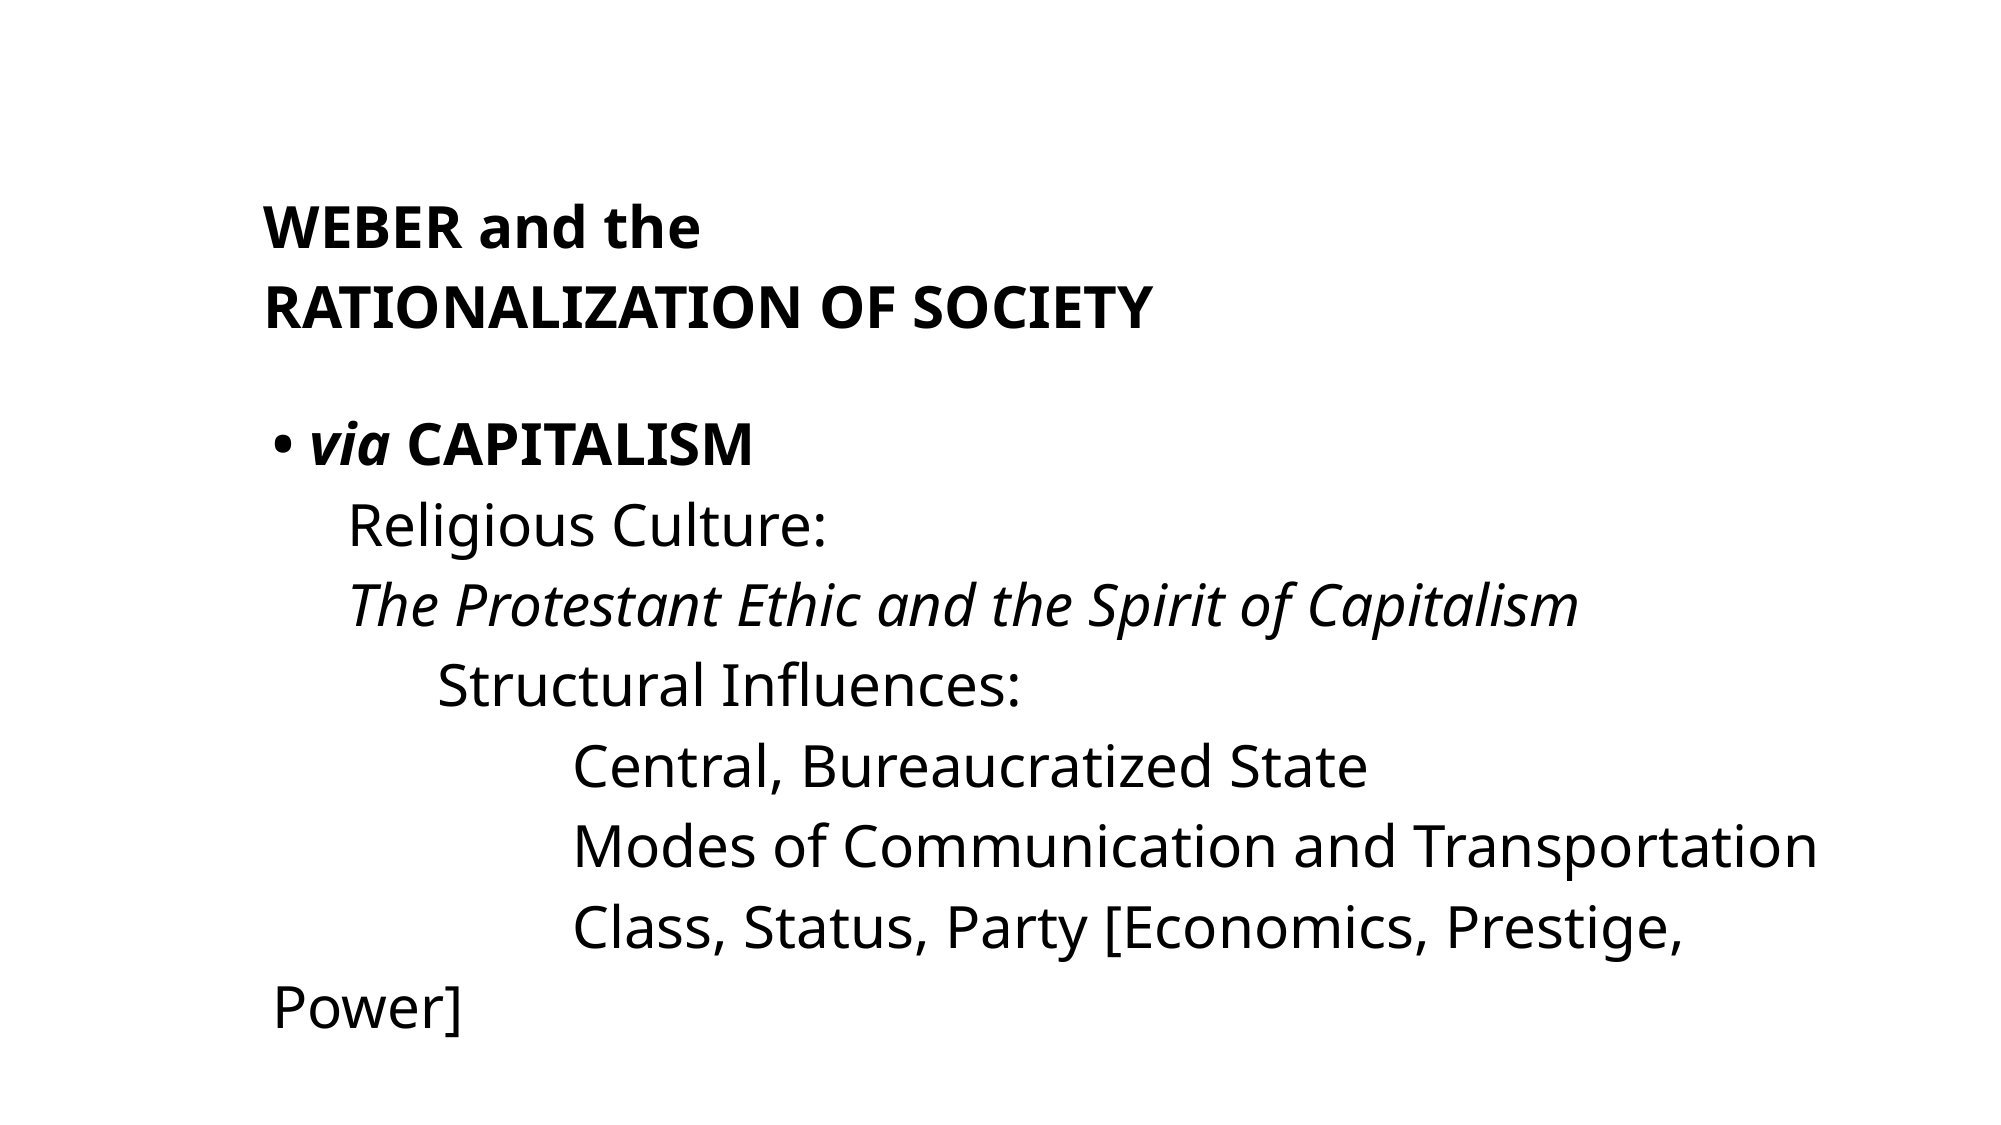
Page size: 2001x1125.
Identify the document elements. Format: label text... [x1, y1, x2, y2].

text_box WEBER and the RATIONALIZATION OF SOCIETY [249, 172, 1250, 348]
text_box • via CAPITALISM Religious Culture: The Protestant Ethic and the Spirit of Capitalism Structural Influences: Central, Bureaucratized State Modes of Communication and Transportation Class, Status, Party [Economics, Prestige, Power] [257, 389, 1857, 1048]
